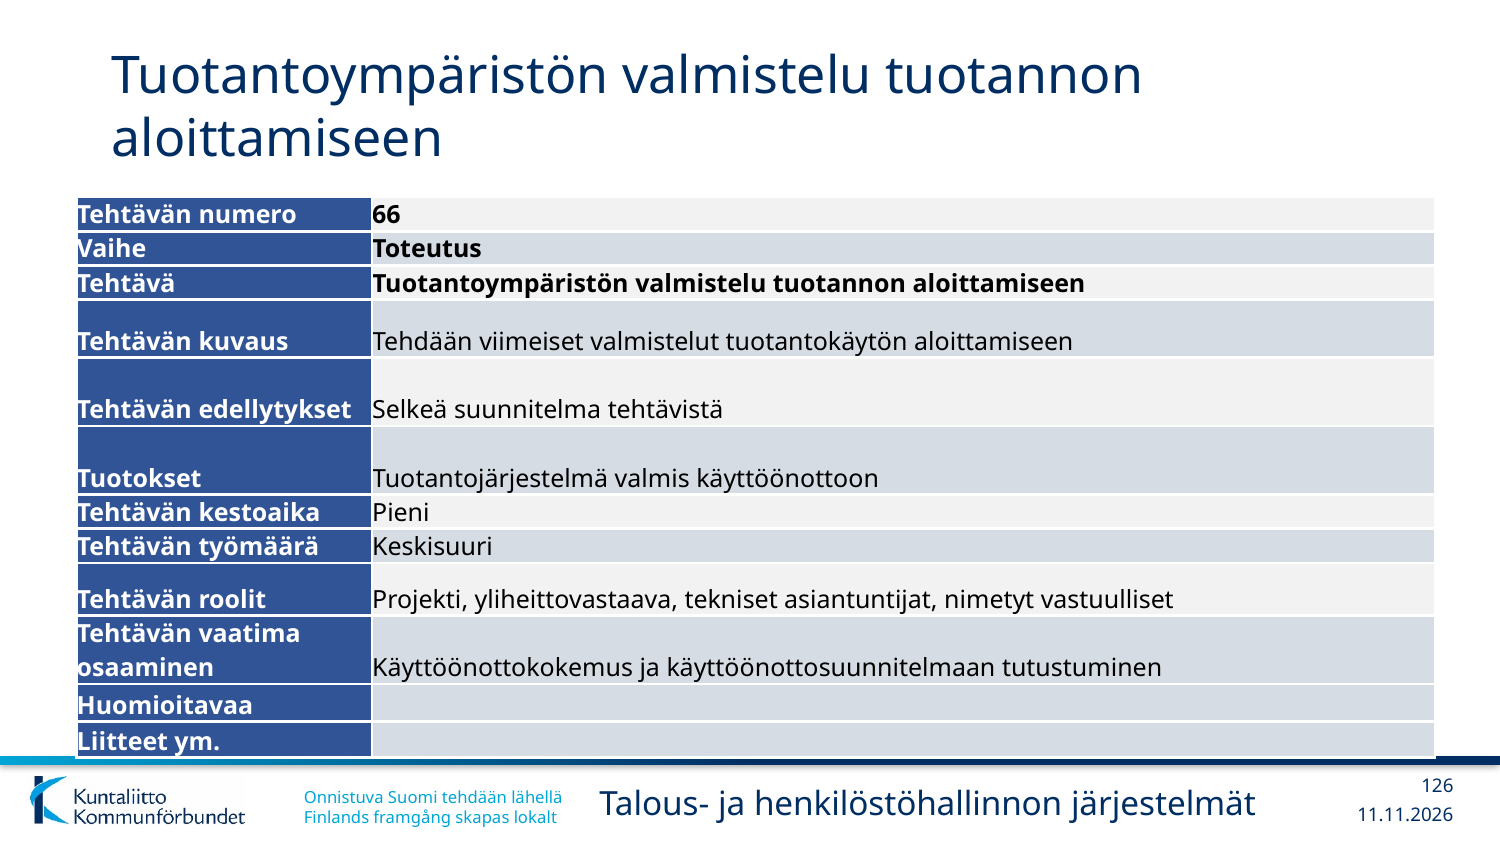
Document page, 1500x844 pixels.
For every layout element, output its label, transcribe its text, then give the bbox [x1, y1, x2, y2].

title Tuotantoympäristön valmistelu tuotannon aloittamiseen [111, 33, 1388, 175]
text_box Talous- ja henkilöstöhallinnon järjestelmät [584, 775, 1335, 830]
table_header 66 [373, 198, 1434, 230]
table_cell Projekti, yliheittovastaava, tekniset asiantuntijat, nimetyt vastuulliset [373, 564, 1434, 614]
table_cell Tehtävän työmäärä [78, 530, 371, 562]
table_cell Liitteet ym. [78, 723, 371, 756]
table_cell Tehtävän roolit [78, 564, 371, 614]
slide_number 126 [1389, 770, 1454, 803]
table_cell Tehtävä [78, 267, 371, 298]
table_cell [373, 685, 1434, 720]
table_cell Selkeä suunnitelma tehtävistä [373, 359, 1434, 425]
table_cell Vaihe [78, 233, 371, 264]
picture [29, 773, 246, 825]
table_cell Tehtävän kuvaus [78, 301, 371, 356]
table_cell Tuotantoympäristön valmistelu tuotannon aloittamiseen [373, 267, 1434, 298]
table_cell Keskisuuri [373, 530, 1434, 562]
table_cell Tehdään viimeiset valmistelut tuotantokäytön aloittamiseen [373, 301, 1434, 356]
table_cell Tuotokset [78, 427, 371, 493]
table_cell Pieni [373, 496, 1434, 527]
table_cell Käyttöönottokokemus ja käyttöönottosuunnitelmaan tutustuminen [373, 617, 1434, 683]
table_cell Huomioitavaa [78, 685, 371, 720]
table_header Tehtävän numero [78, 198, 371, 230]
table_cell Tehtävän edellytykset [78, 359, 371, 425]
table_cell Tehtävän vaatima osaaminen [78, 617, 371, 683]
table_cell [373, 723, 1434, 756]
table_cell Tehtävän kestoaika [78, 496, 371, 527]
table_cell Toteutus [373, 233, 1434, 264]
table_cell Tuotantojärjestelmä valmis käyttöönottoon [373, 427, 1434, 493]
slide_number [1305, 798, 1454, 832]
